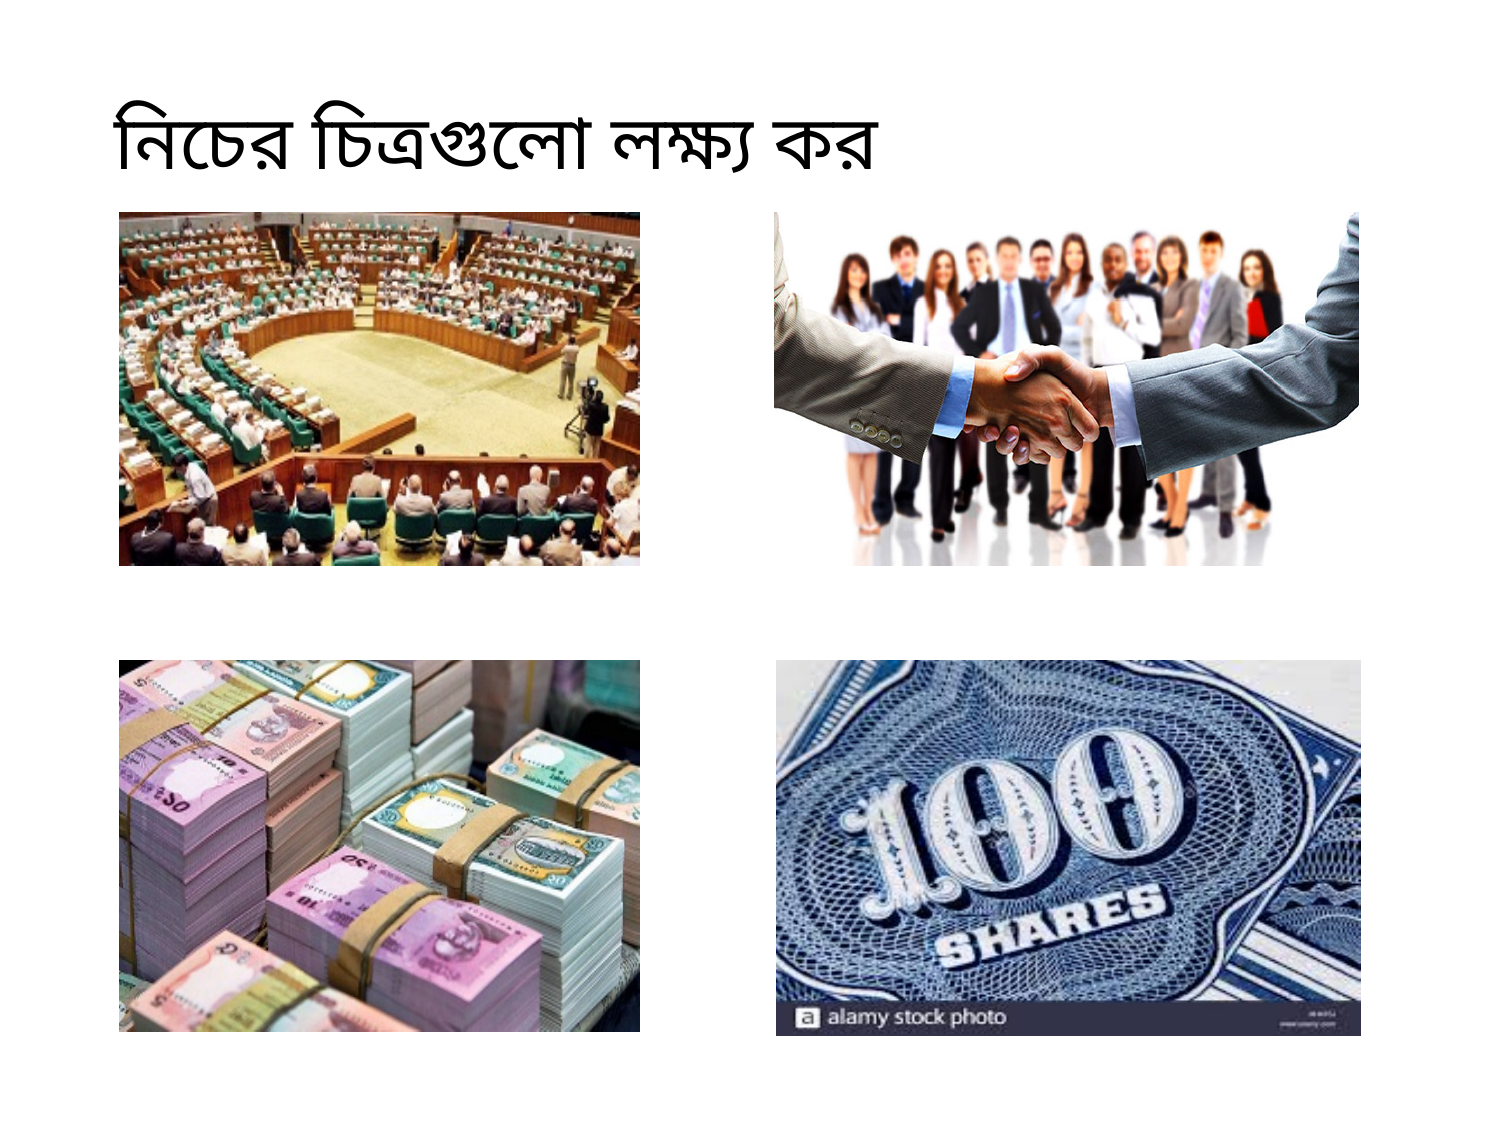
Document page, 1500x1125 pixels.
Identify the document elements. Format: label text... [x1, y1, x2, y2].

picture [118, 660, 641, 1032]
picture [774, 212, 1360, 566]
picture [776, 660, 1362, 1037]
picture [118, 212, 641, 566]
text_box নিচের চিত্রগুলো লক্ষ্য কর [99, 87, 1125, 193]
